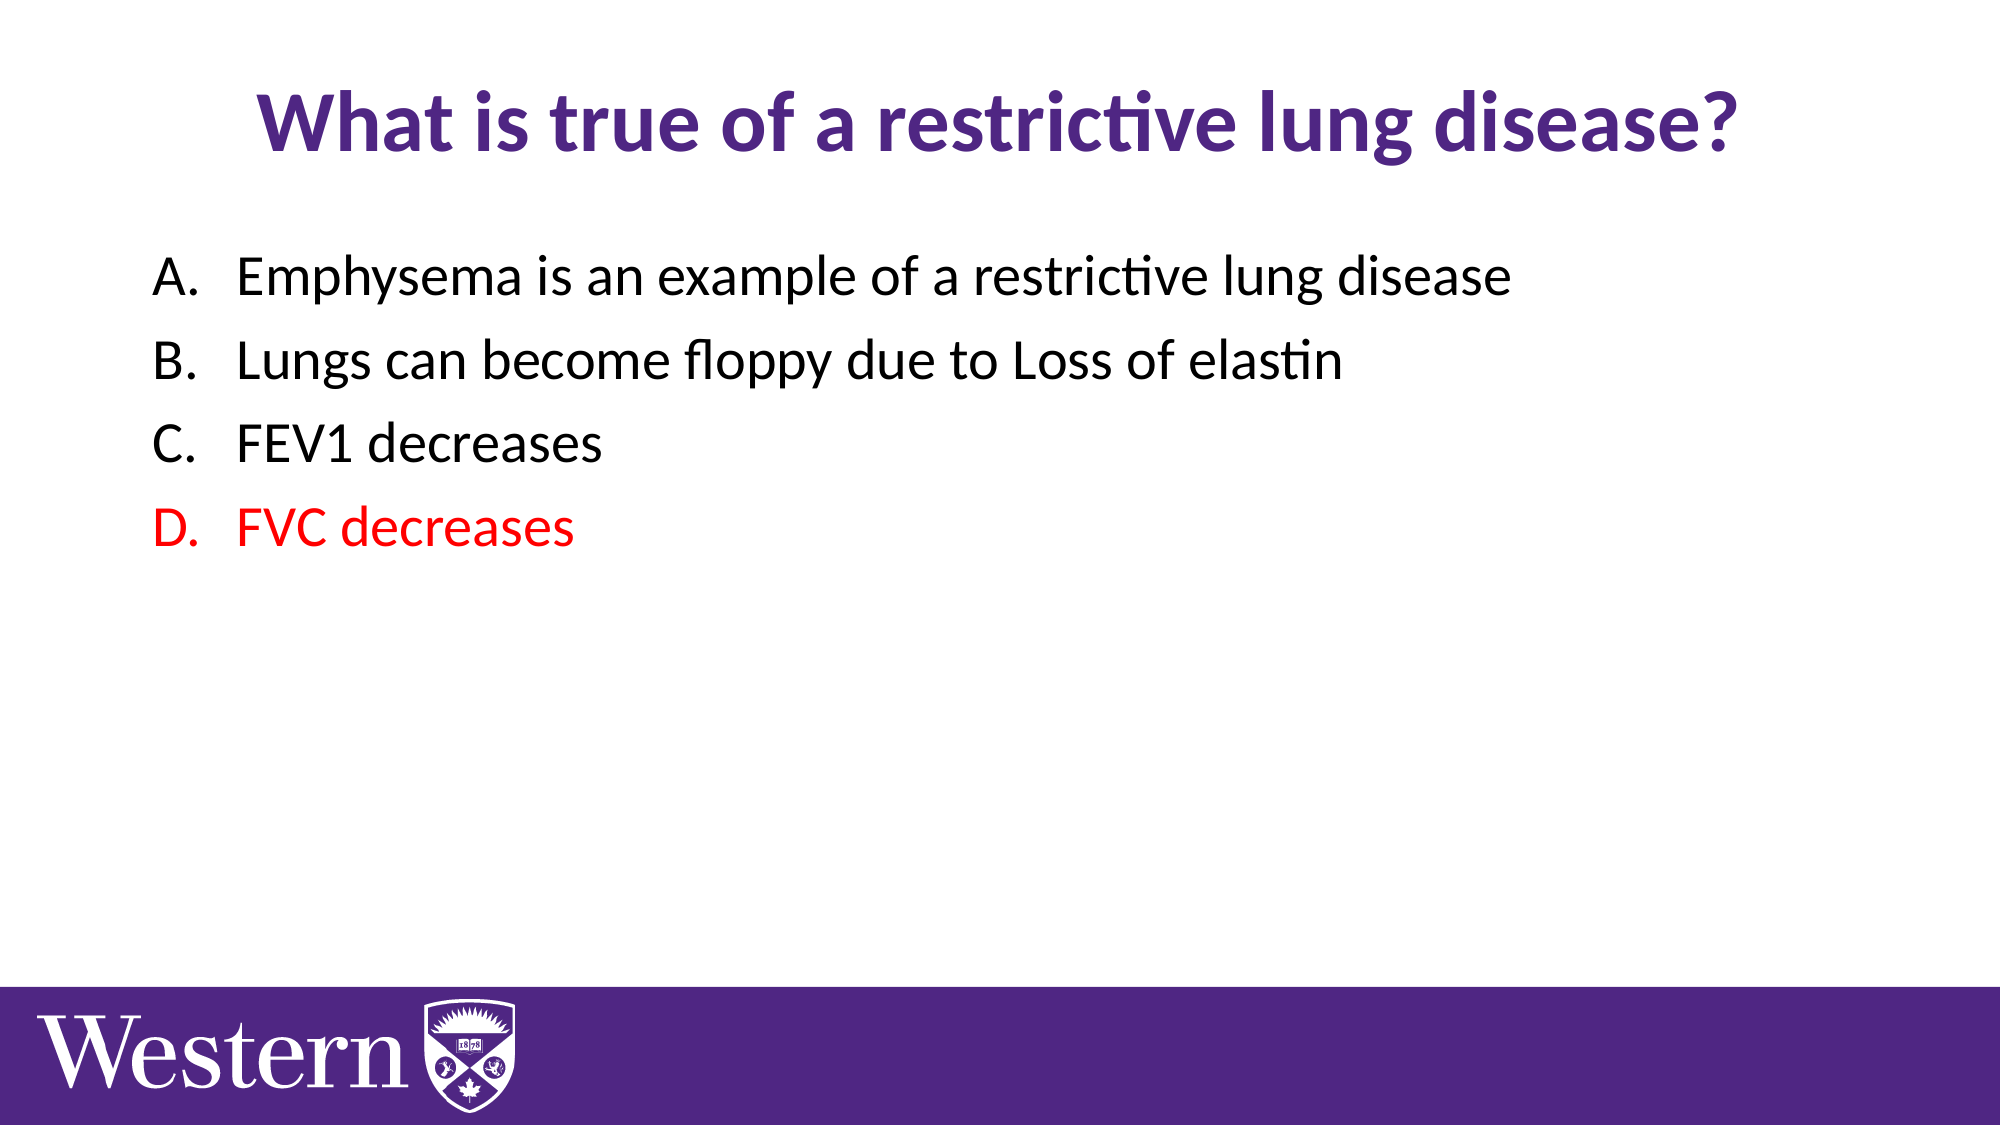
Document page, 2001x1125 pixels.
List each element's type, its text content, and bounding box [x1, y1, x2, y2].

text_box [0, 986, 2000, 1125]
picture [37, 999, 515, 1113]
list Emphysema is an example of a restrictive lung disease Lungs can become floppy due to Loss of elastin FEV1 decreases FVC decreases [137, 237, 1791, 917]
title What is true of a restrictive lung disease? [137, 32, 1863, 213]
